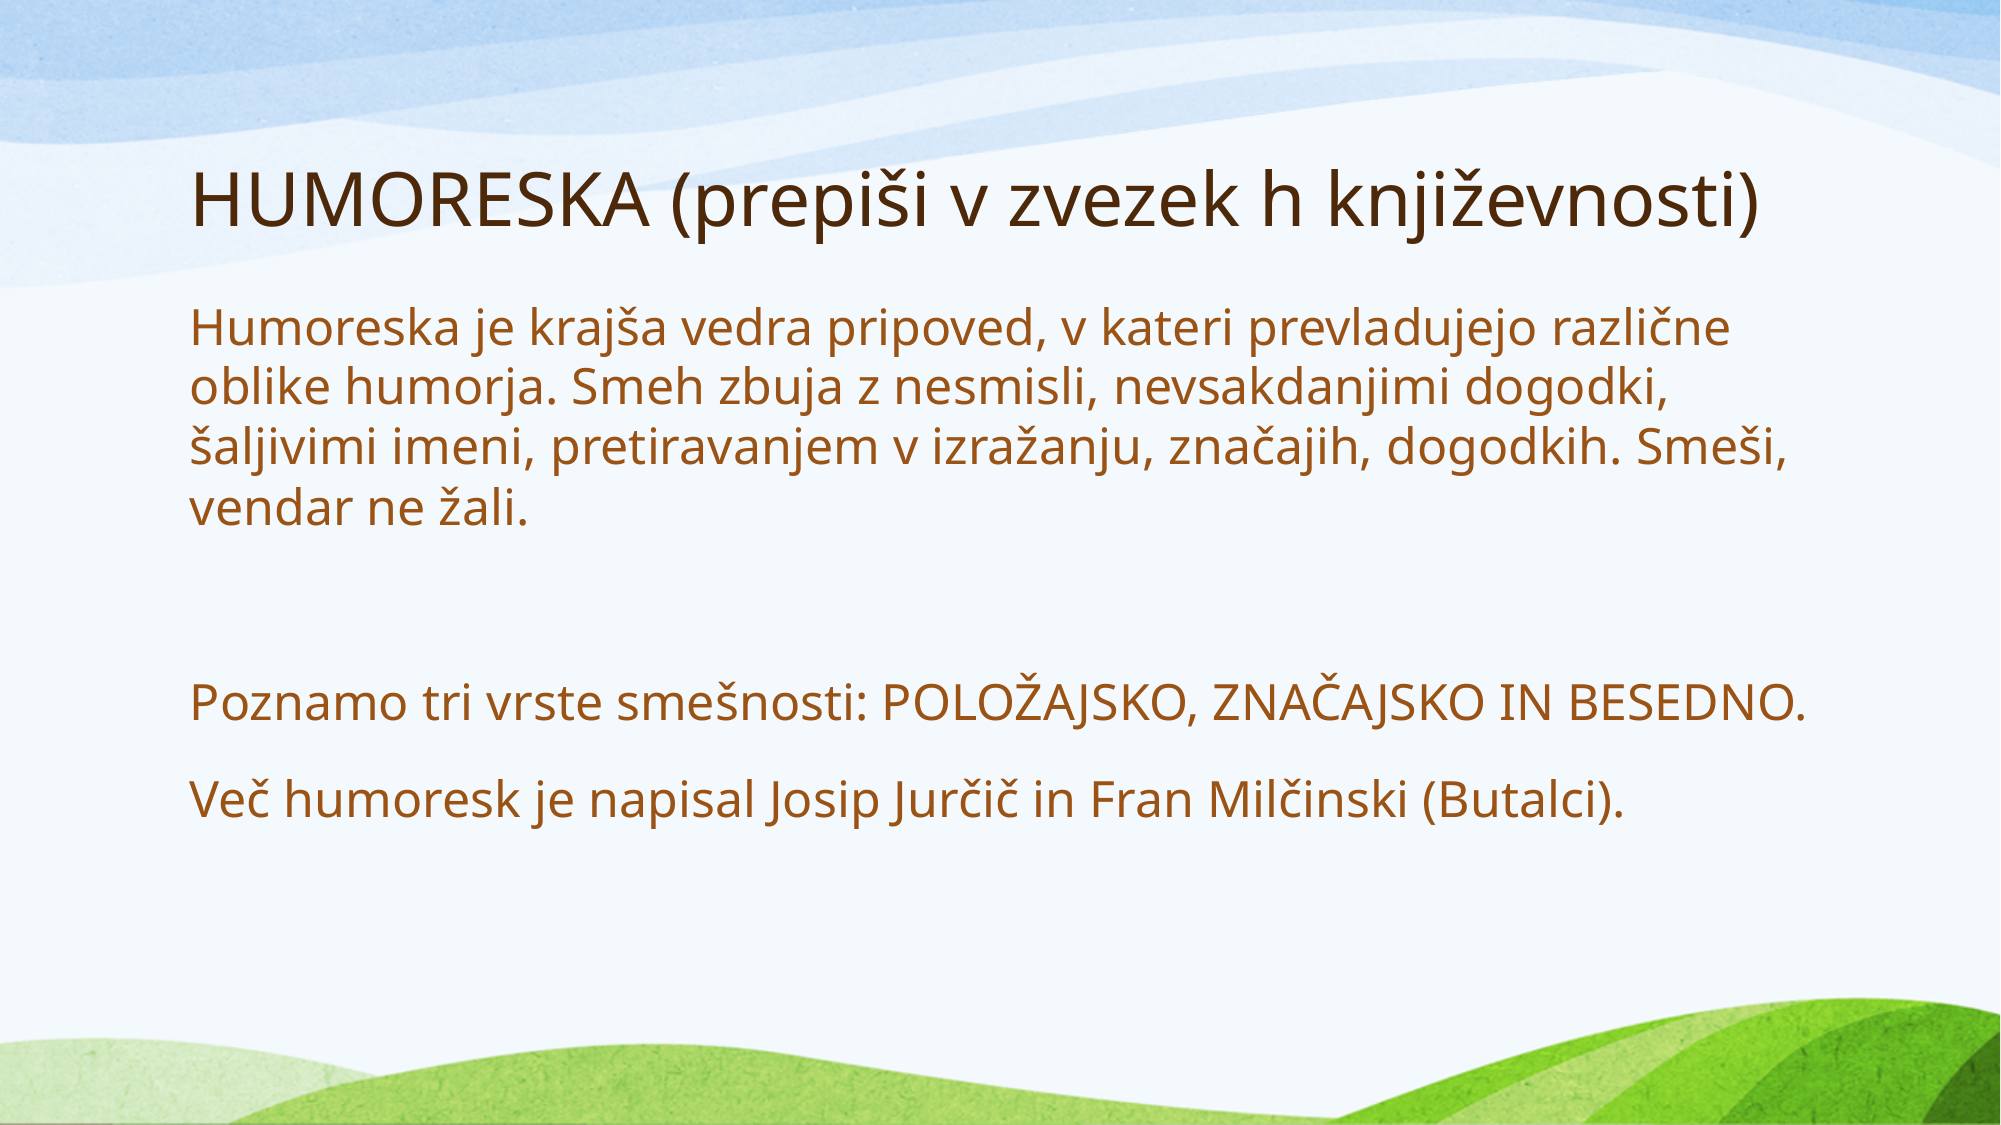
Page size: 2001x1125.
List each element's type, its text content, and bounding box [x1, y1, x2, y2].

title HUMORESKA (prepiši v zvezek h književnosti) [174, 50, 1825, 250]
picture [0, 0, 2001, 1125]
list Humoreska je krajša vedra pripoved, v kateri prevladujejo različne oblike humorja. Smeh zbuja z nesmisli, nevsakdanjimi dogodki, šaljivimi imeni, pretiravanjem v izražanju, značajih, dogodkih. Smeši, vendar ne žali. Poznamo tri vrste smešnosti: POLOŽAJSKO, ZNAČAJSKO IN BESEDNO. Več humoresk je napisal Josip Jurčič in Fran Milčinski (Butalci). [174, 287, 1825, 982]
